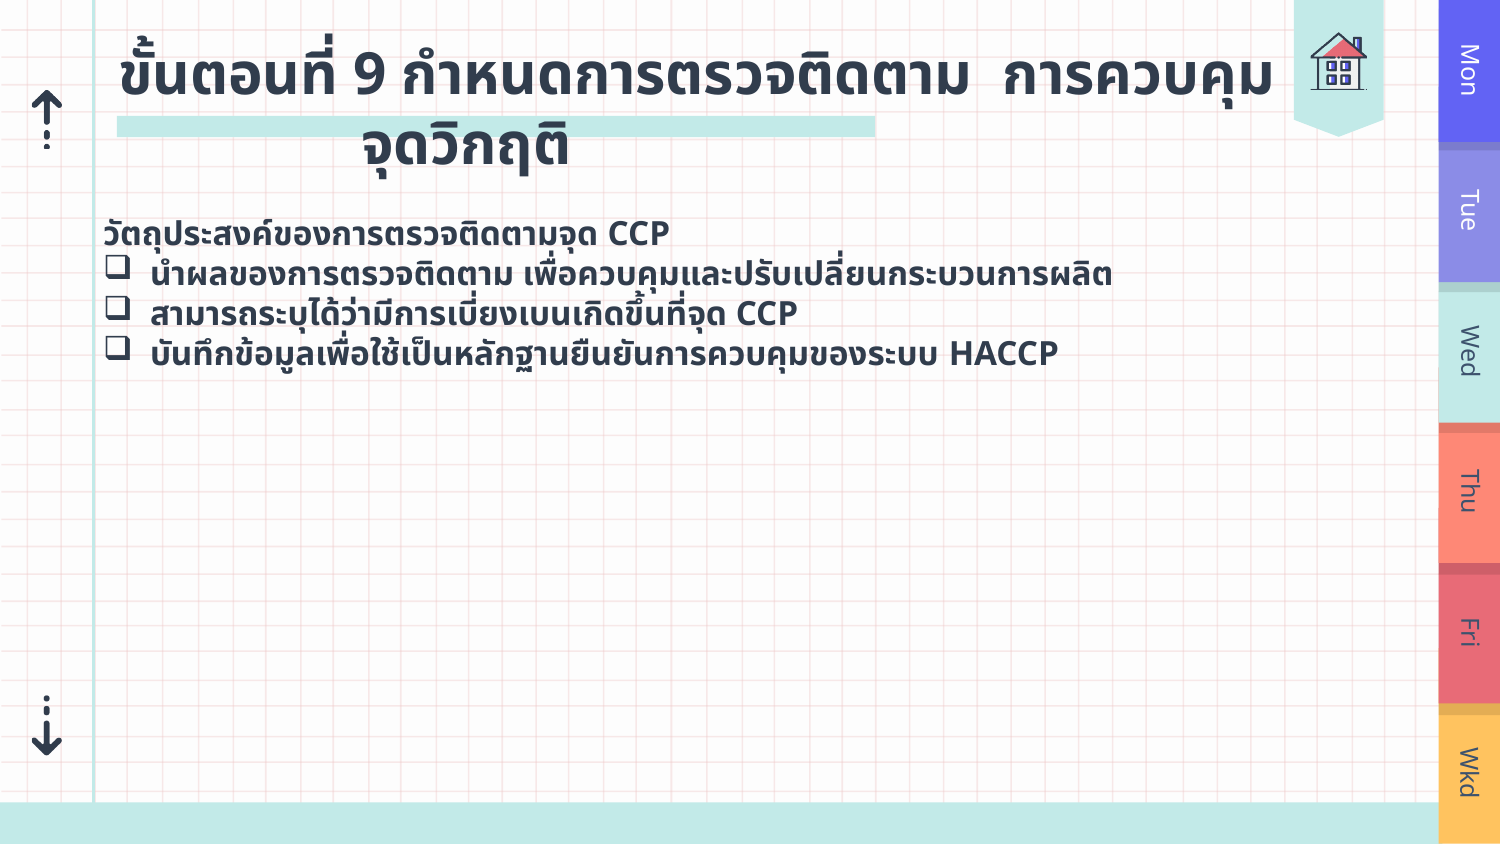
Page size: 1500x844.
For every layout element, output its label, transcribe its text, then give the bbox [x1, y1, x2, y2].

text_box Tue [1444, 162, 1499, 260]
text_box Thu [1444, 443, 1499, 541]
text_box Wkd [1442, 725, 1499, 822]
text_box Wed [1444, 303, 1499, 400]
picture [31, 695, 63, 756]
text_box Fri [1444, 584, 1499, 682]
picture [31, 89, 63, 150]
picture [1310, 32, 1368, 90]
title ขั้นตอนที่ 9 กำหนดการตรวจติดตาม การควบคุม จุดวิกฤติ [118, 59, 1294, 154]
list วัตถุประสงค์ของการตรวจติดตามจุด CCP นำผลของการตรวจติดตาม เพื่อควบคุมและปรับเปลี่ยนกระบวนการผลิต สามารถระบุได้ว่ามีการเบี่ยงเบนเกิดขึ้นที่จุด CCP บันทึกข้อมูลเพื่อใช้เป็นหลักฐานยืนยันการควบคุมของระบบ HACCP [103, 162, 1367, 422]
text_box Mon [1444, 21, 1499, 119]
